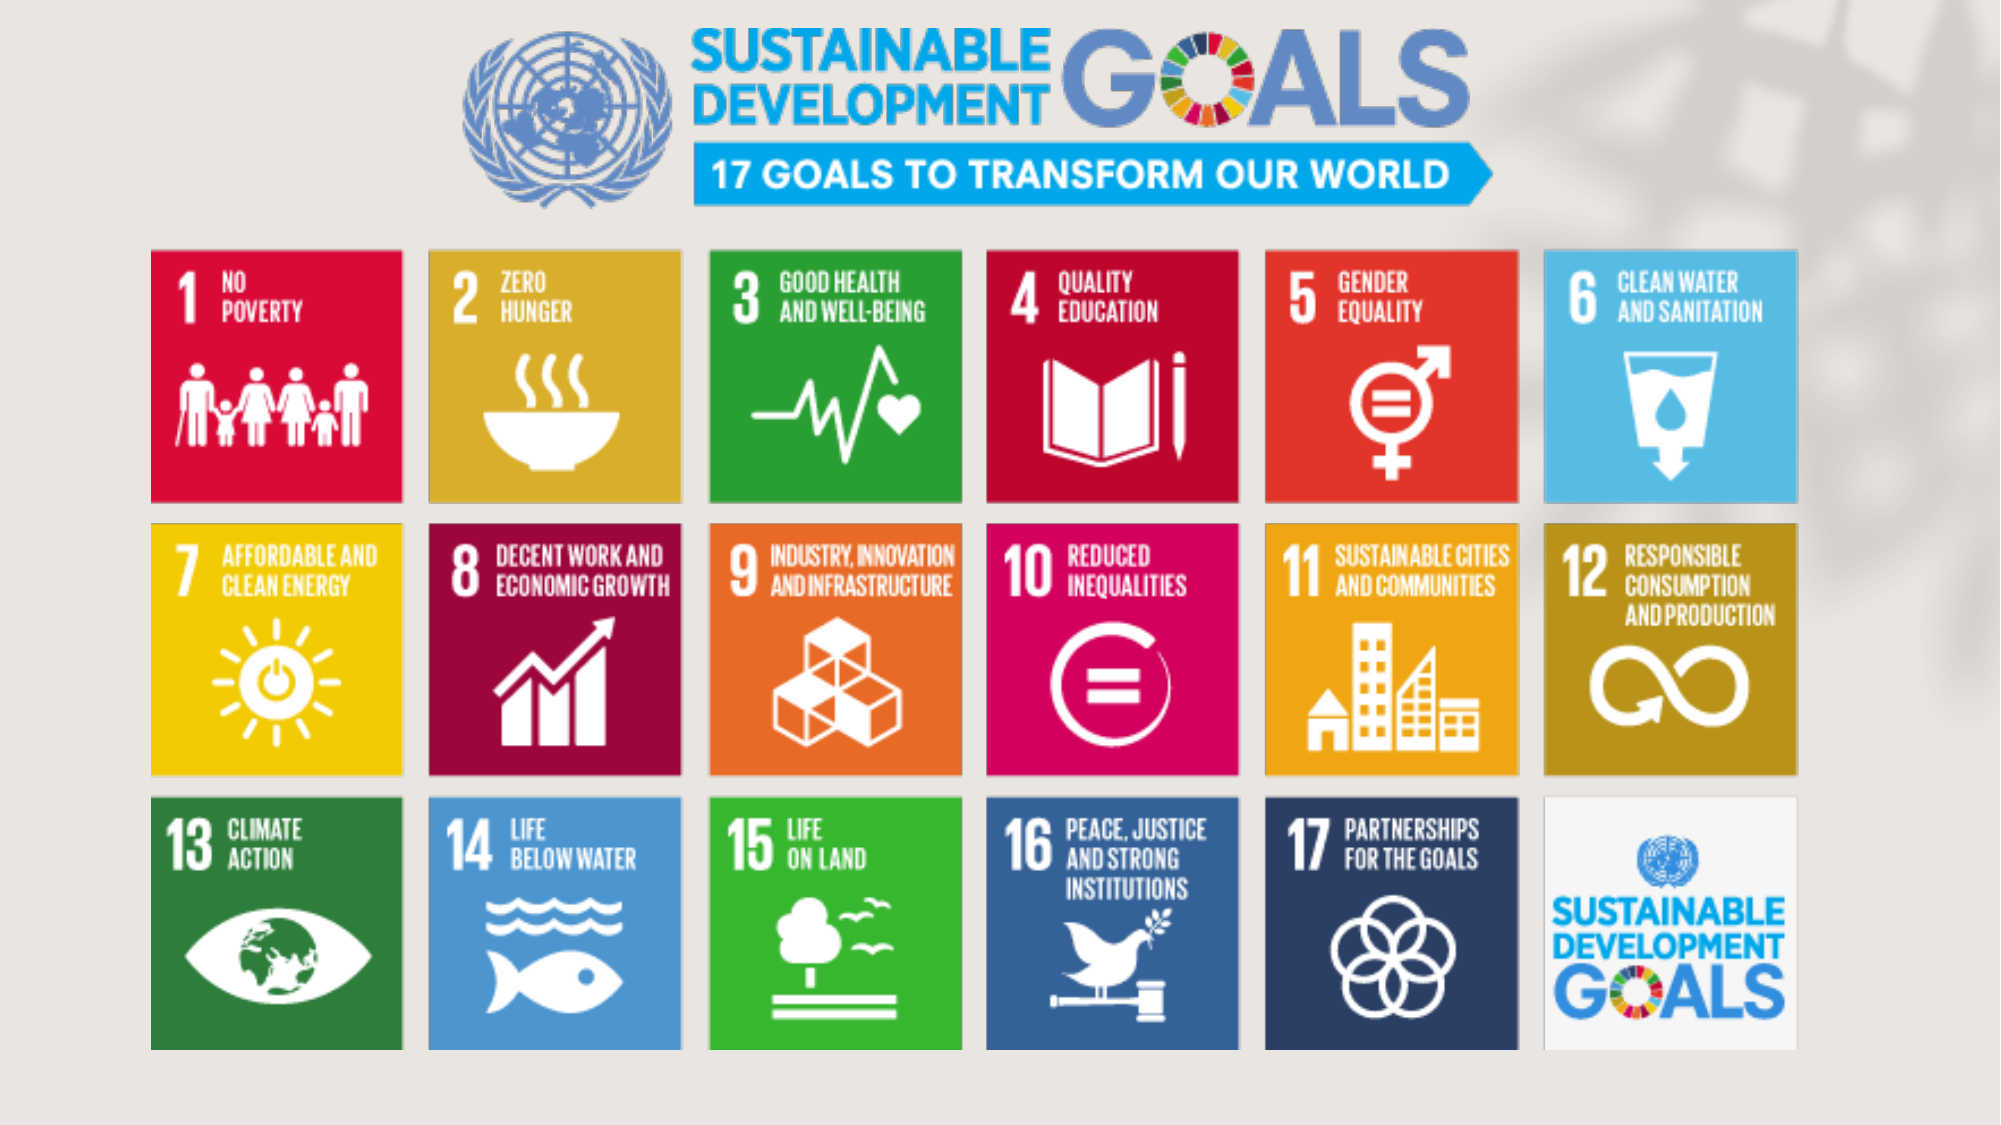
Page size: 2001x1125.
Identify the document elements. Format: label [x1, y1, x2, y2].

picture [885, 28, 902, 51]
picture [964, 35, 977, 45]
picture [733, 28, 749, 63]
picture [964, 53, 979, 64]
picture [928, 42, 937, 54]
picture [151, 28, 1801, 1050]
picture [834, 42, 842, 54]
